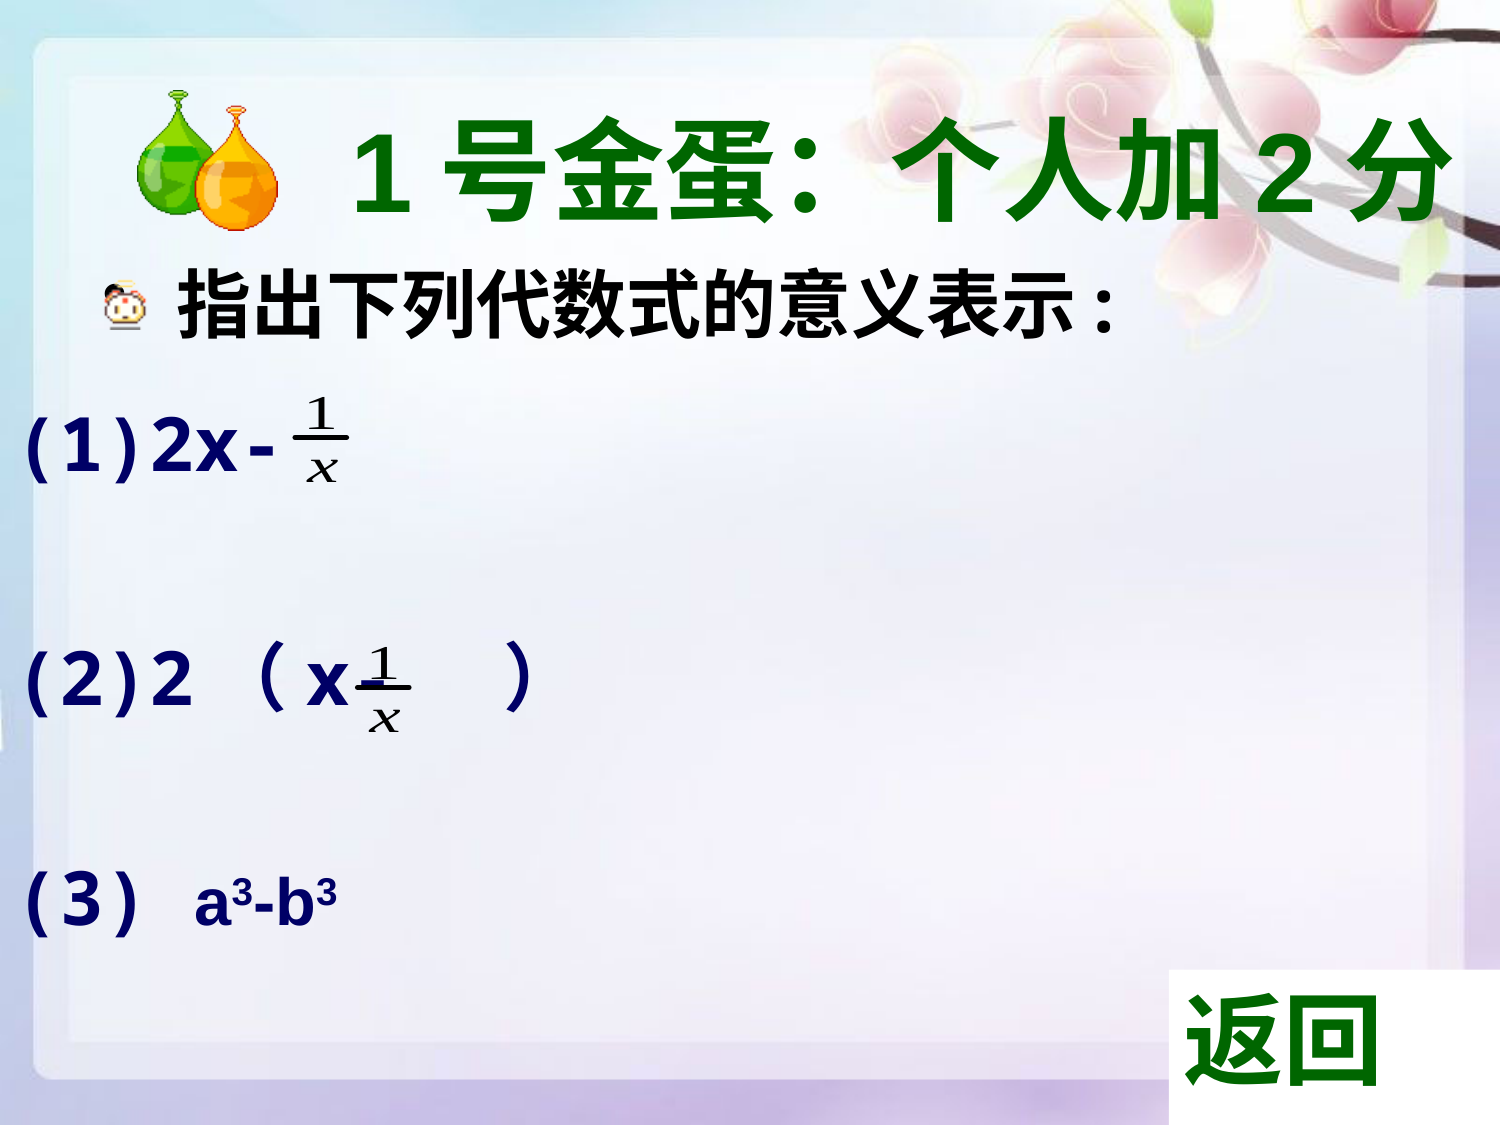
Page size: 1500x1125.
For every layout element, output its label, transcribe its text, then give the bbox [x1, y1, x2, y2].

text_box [337, 624, 438, 751]
text_box 返回 [1168, 969, 1500, 1125]
text_box 2x- (2)2（x- ） (3) a3-b3 [0, 361, 1500, 949]
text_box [274, 374, 376, 501]
list 指出下列代数式的意义表示: [87, 249, 1294, 361]
picture [0, 949, 1500, 1125]
title 1号金蛋：个人加2分 [306, 87, 1500, 243]
picture [99, 278, 152, 331]
picture [0, 0, 1500, 361]
